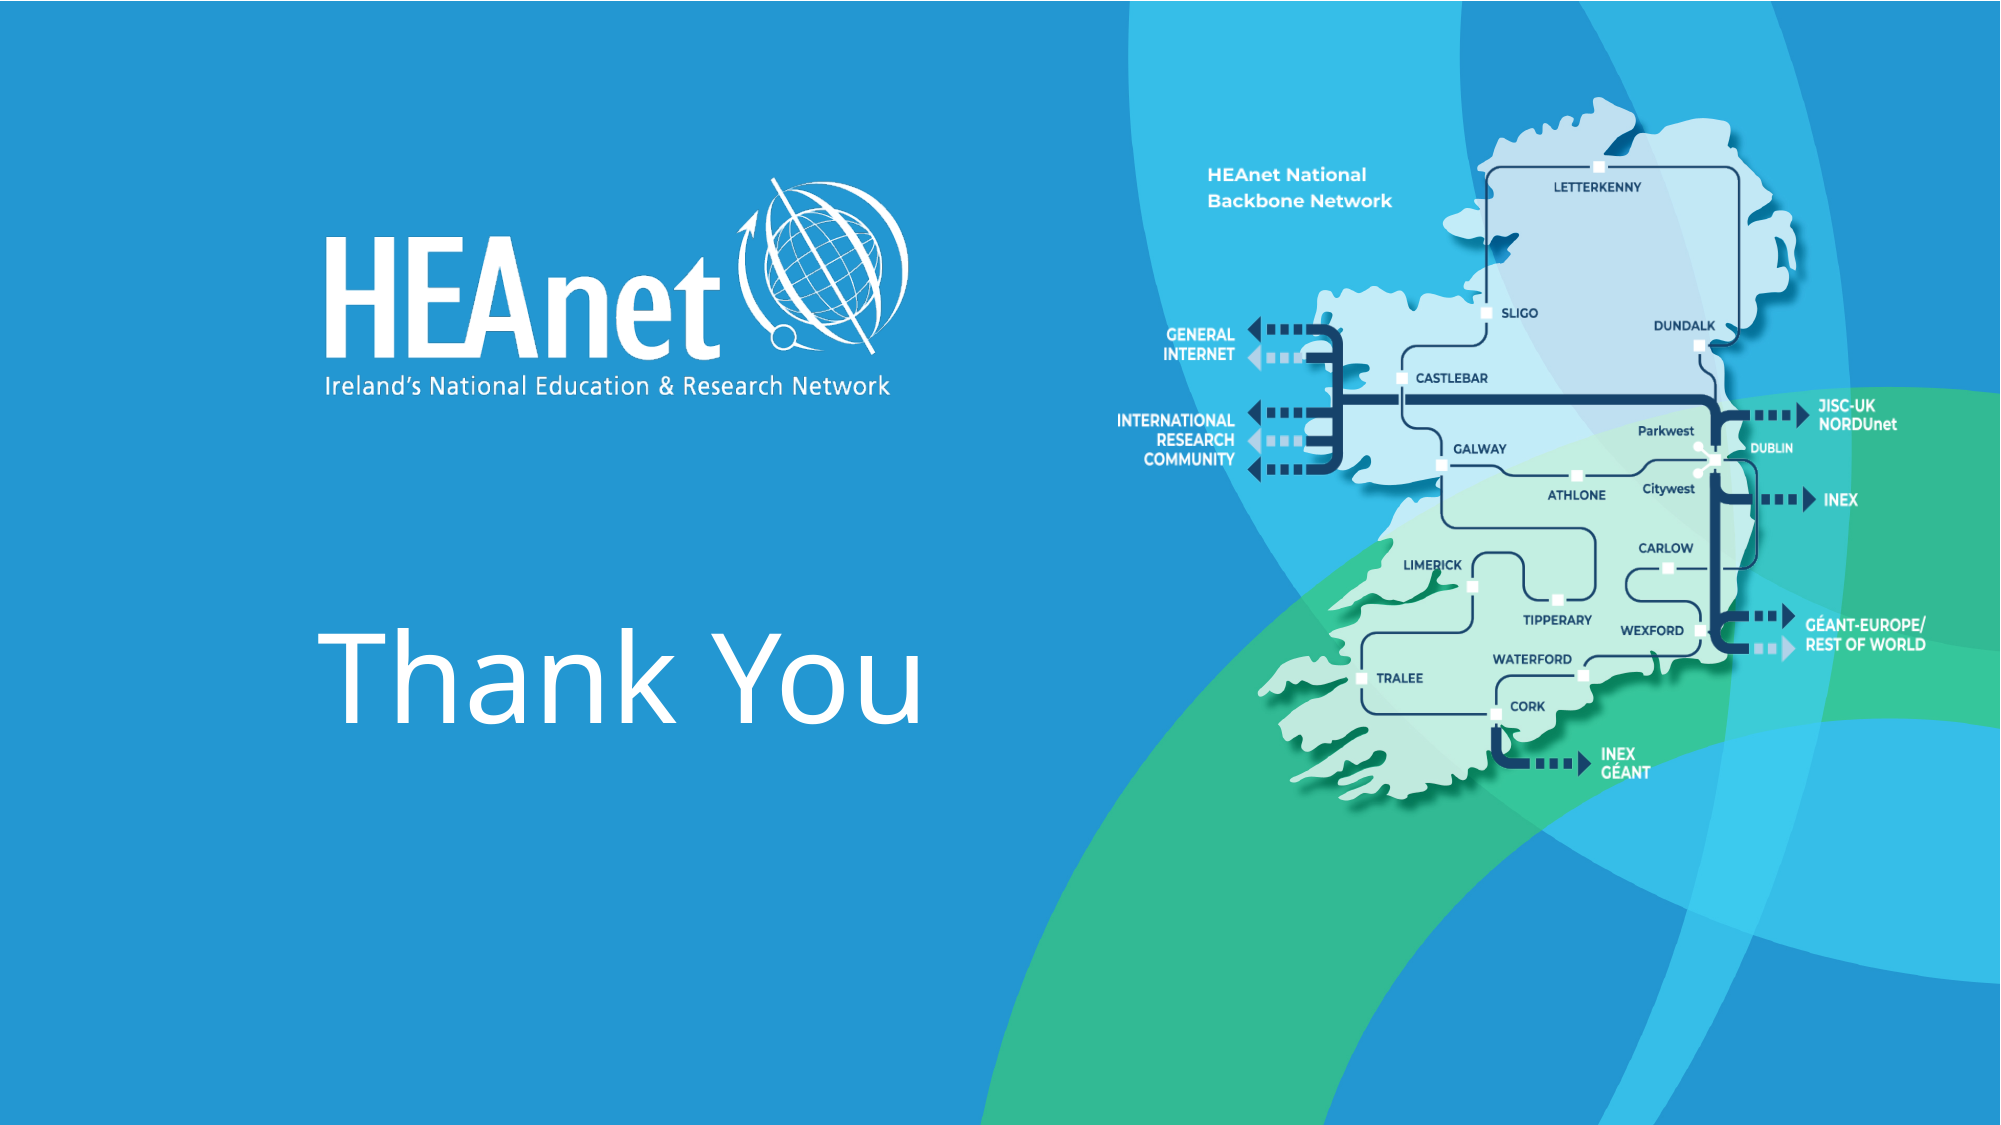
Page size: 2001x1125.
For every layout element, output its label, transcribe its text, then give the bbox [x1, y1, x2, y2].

title Thank You [126, 410, 1120, 759]
picture [0, 1, 2000, 1125]
